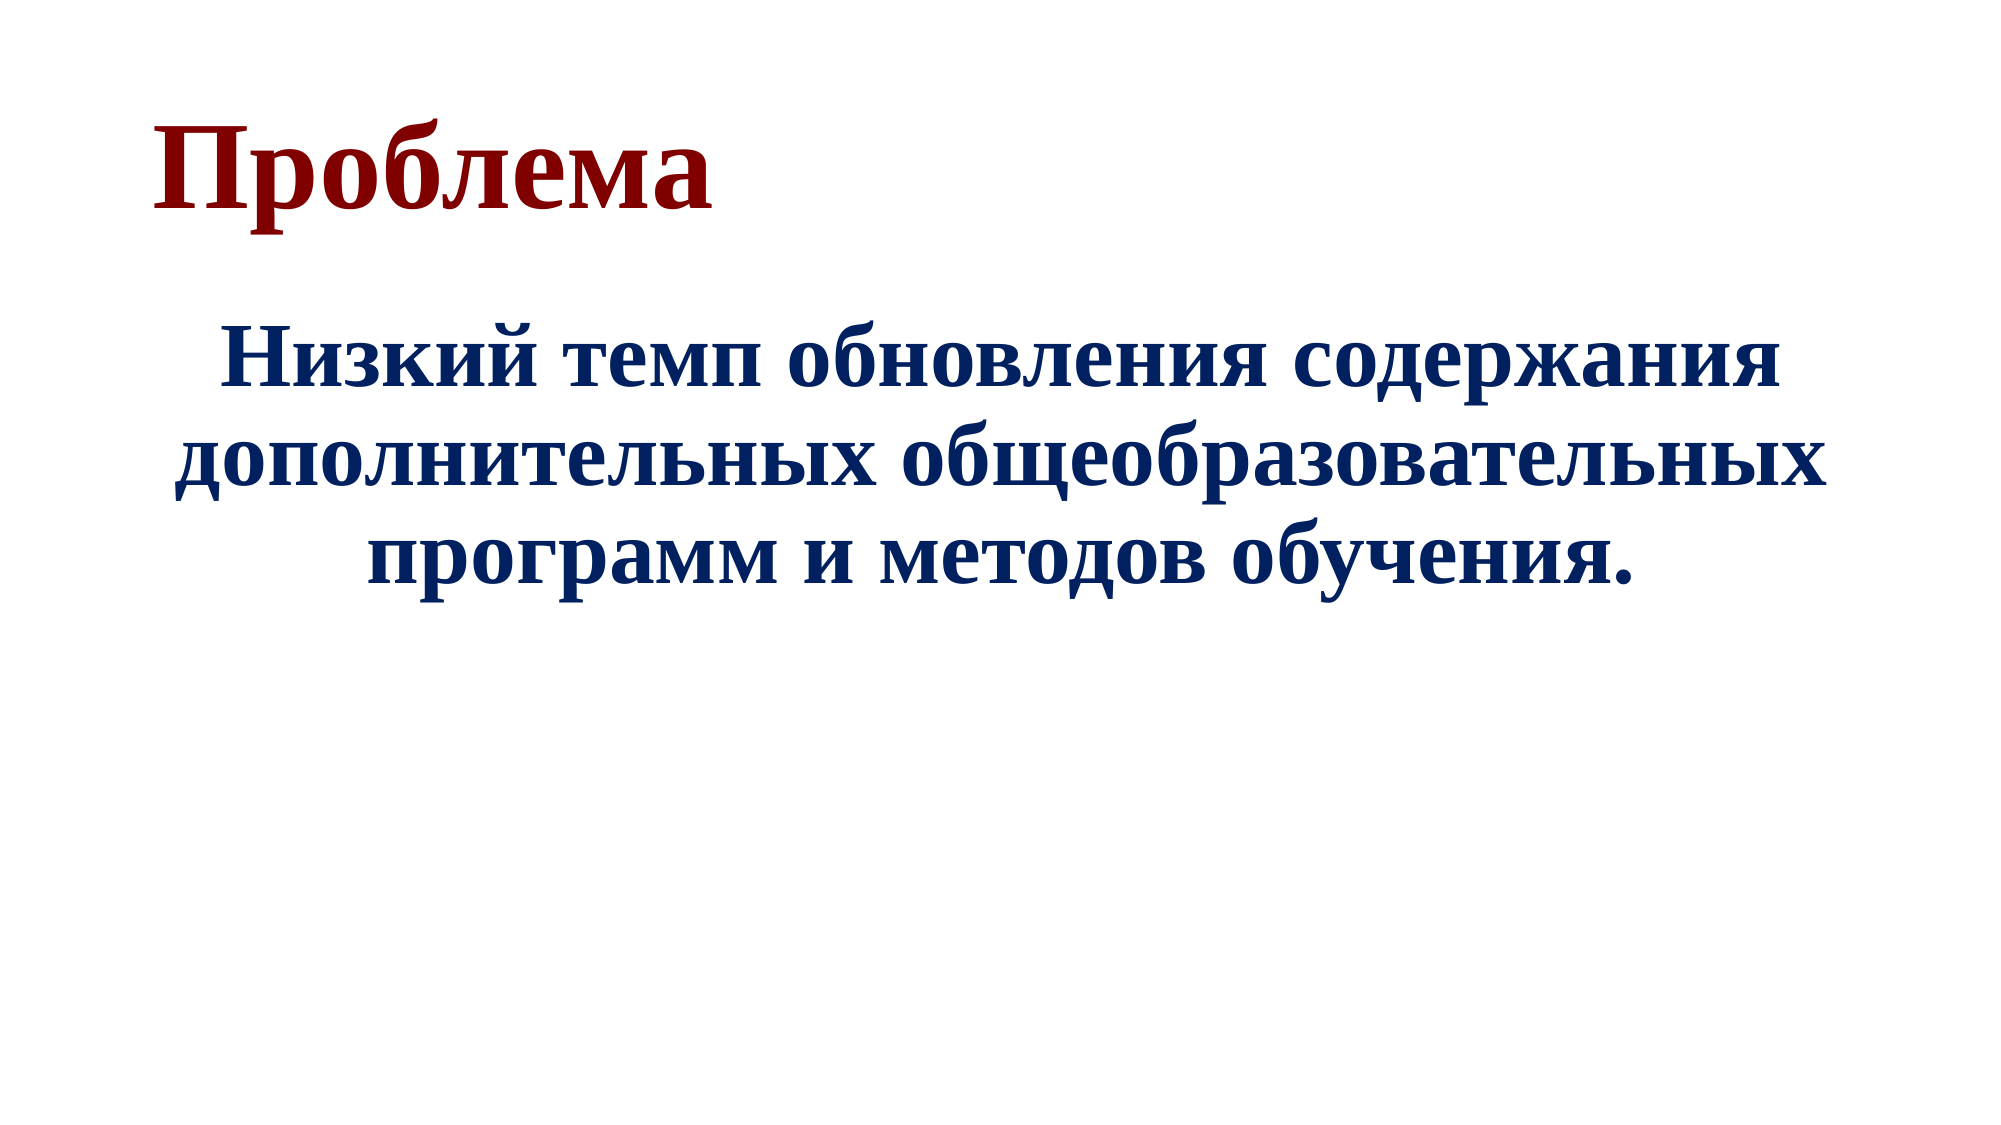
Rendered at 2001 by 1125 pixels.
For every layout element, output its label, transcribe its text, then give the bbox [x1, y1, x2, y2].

list Низкий темп обновления содержания дополнительных общеобразовательных программ и методов обучения. [58, 299, 1946, 1014]
title Проблема [137, 59, 1863, 278]
